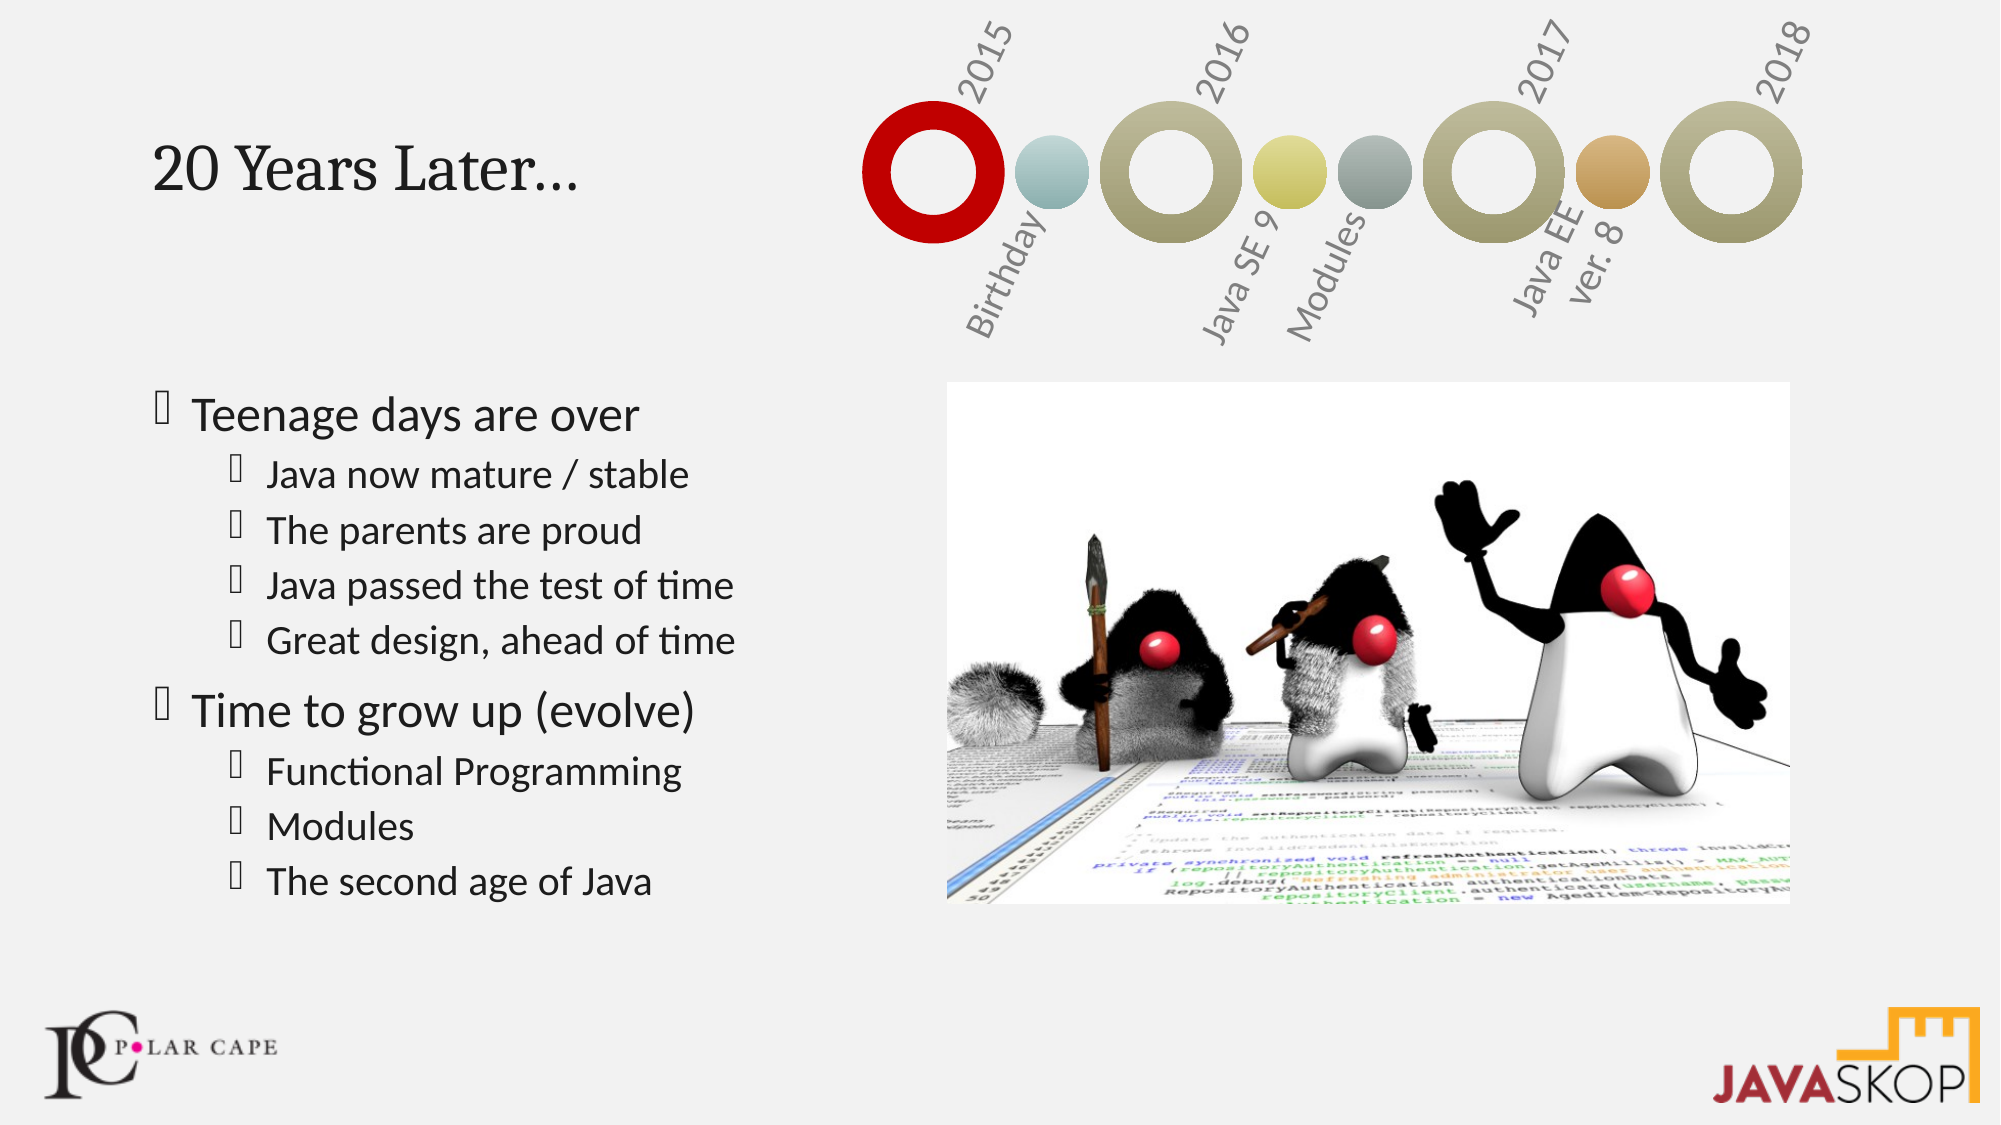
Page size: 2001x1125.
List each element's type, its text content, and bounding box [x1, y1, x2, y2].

picture [1713, 1007, 1980, 1103]
title 20 Years Later… [138, 60, 693, 278]
picture [41, 1007, 281, 1103]
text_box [693, 0, 2000, 361]
picture [947, 382, 1790, 904]
list Teenage days are over Java now mature / stable The parents are proud Java passed the test of time Great design, ahead of time Time to grow up (evolve) Functional Programming Modules The second age of Java [138, 299, 1864, 1014]
